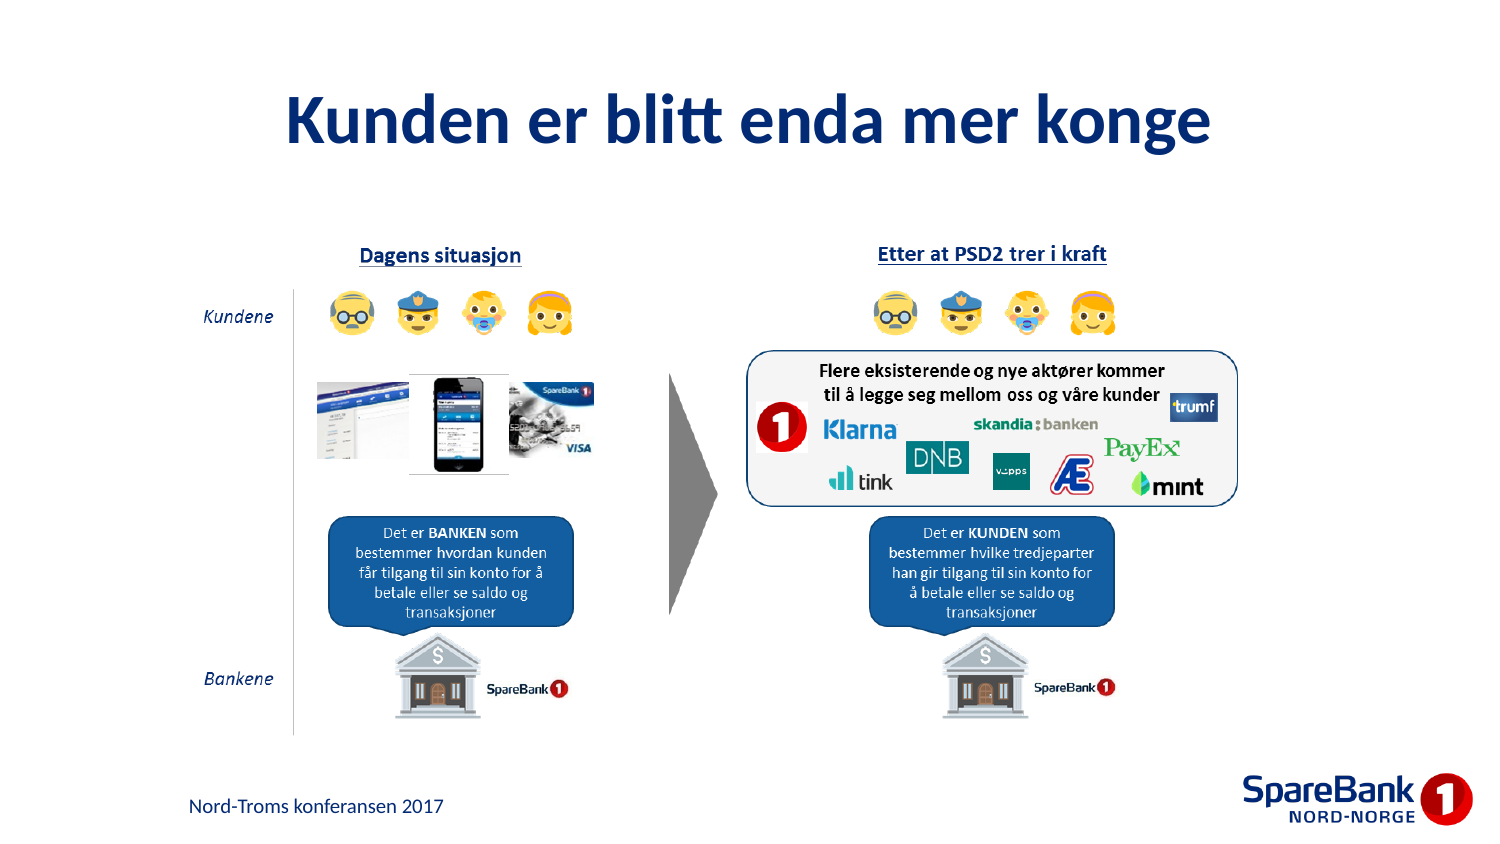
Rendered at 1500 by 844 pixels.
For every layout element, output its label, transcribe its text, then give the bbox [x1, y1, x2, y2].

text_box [147, 232, 1238, 741]
footer Nord-Troms konferansen 2017 [188, 792, 1218, 819]
picture [1227, 762, 1483, 836]
title Kunden er blitt enda mer konge [96, 88, 1404, 159]
